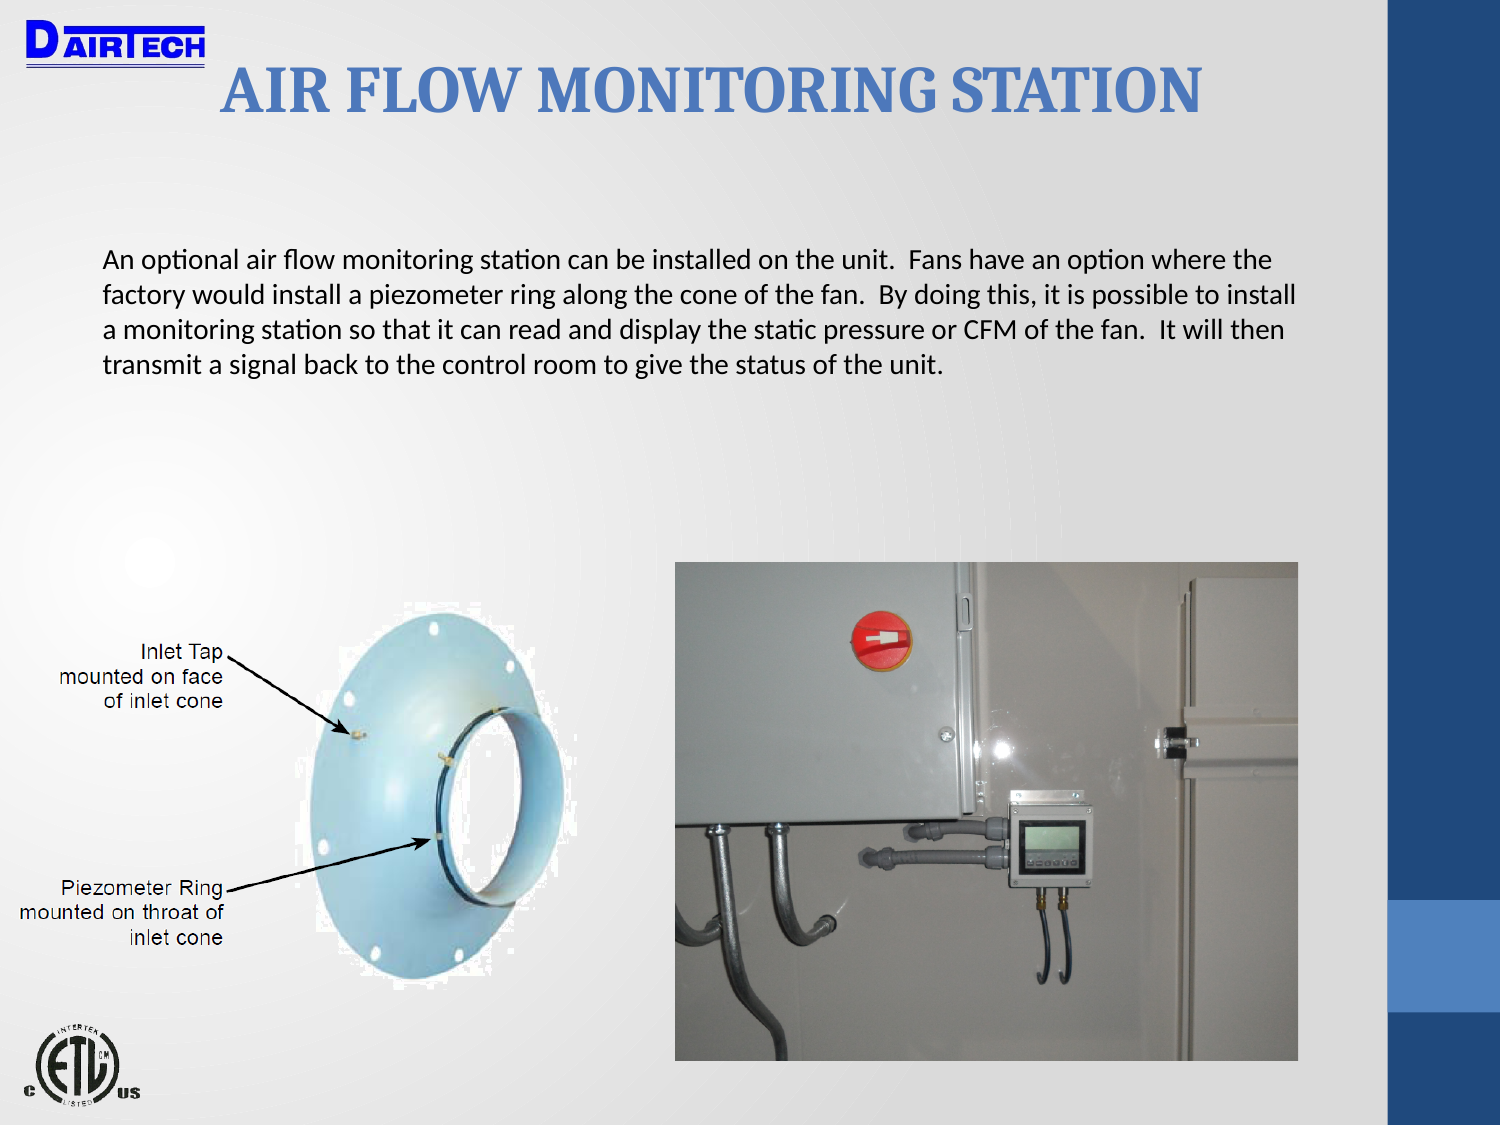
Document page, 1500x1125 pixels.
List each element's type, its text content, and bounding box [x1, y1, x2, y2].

picture [674, 561, 1299, 1061]
text_box An optional air flow monitoring station can be installed on the unit. Fans have an option where the factory would install a piezometer ring along the cone of the fan. By doing this, it is possible to install a monitoring station so that it can read and display the static pressure or CFM of the fan. It will then transmit a signal back to the control room to give the status of the unit. [87, 233, 1327, 388]
picture [0, 599, 577, 991]
picture [24, 17, 209, 74]
picture [24, 1024, 151, 1107]
title Air flow monitoring station [87, 22, 1338, 150]
